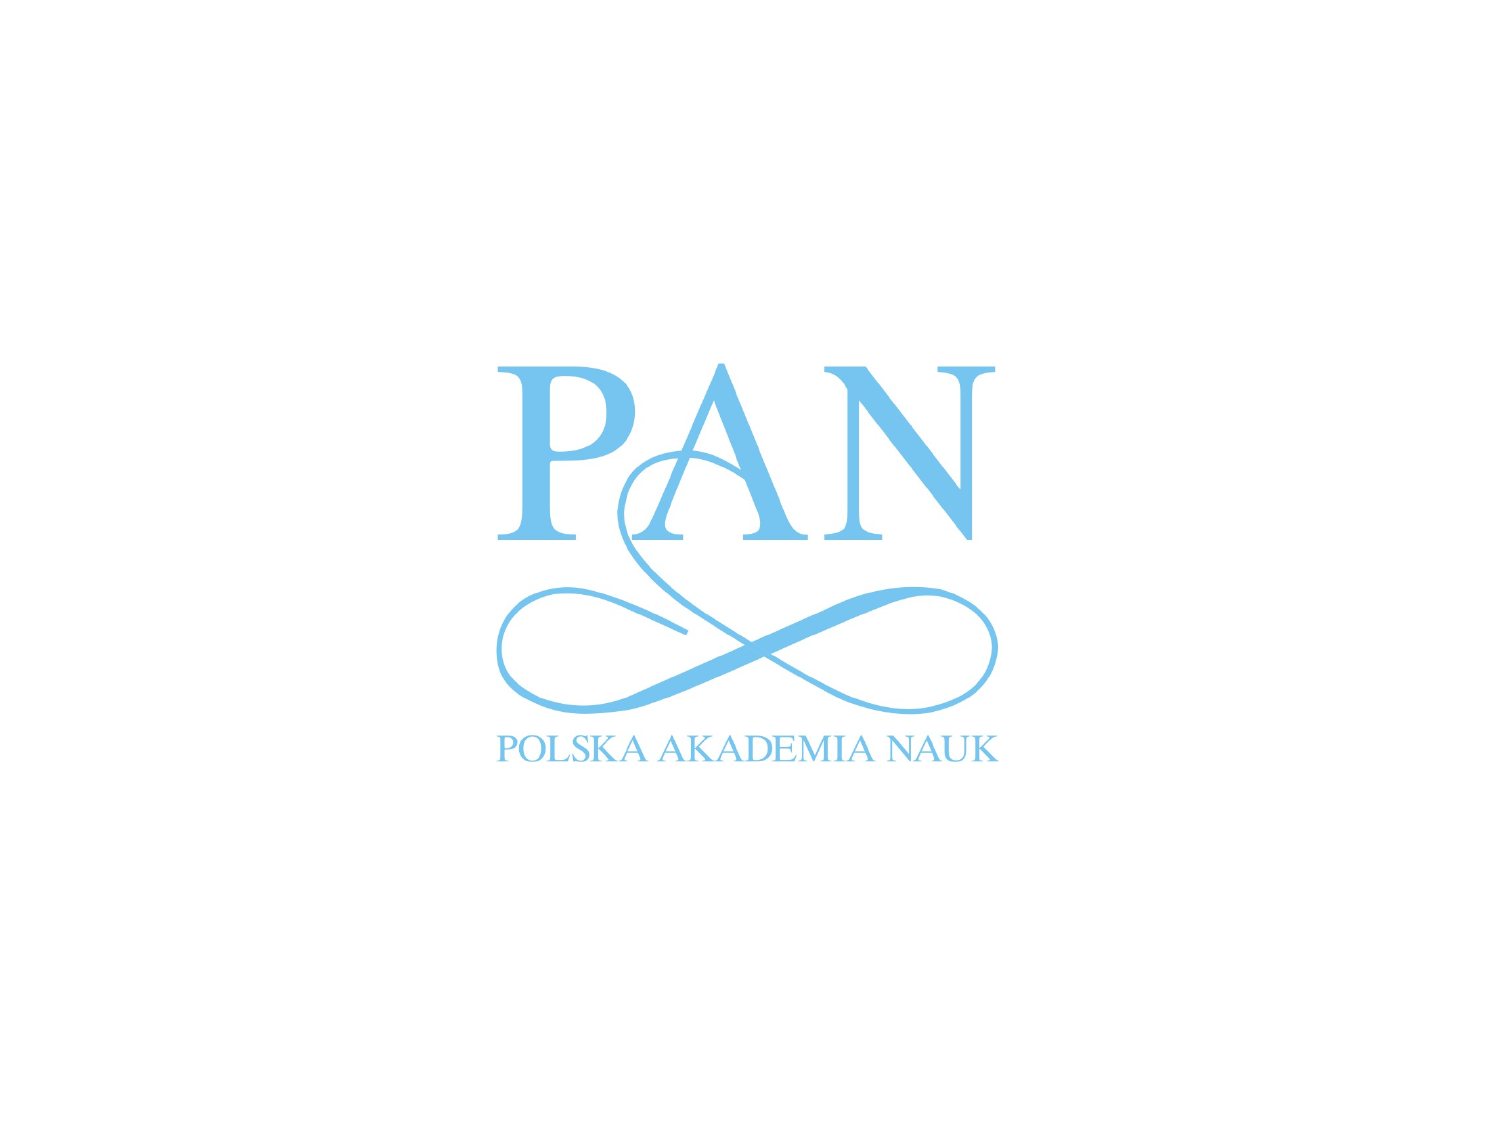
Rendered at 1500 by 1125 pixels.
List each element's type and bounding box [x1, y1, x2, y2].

picture [496, 362, 999, 762]
